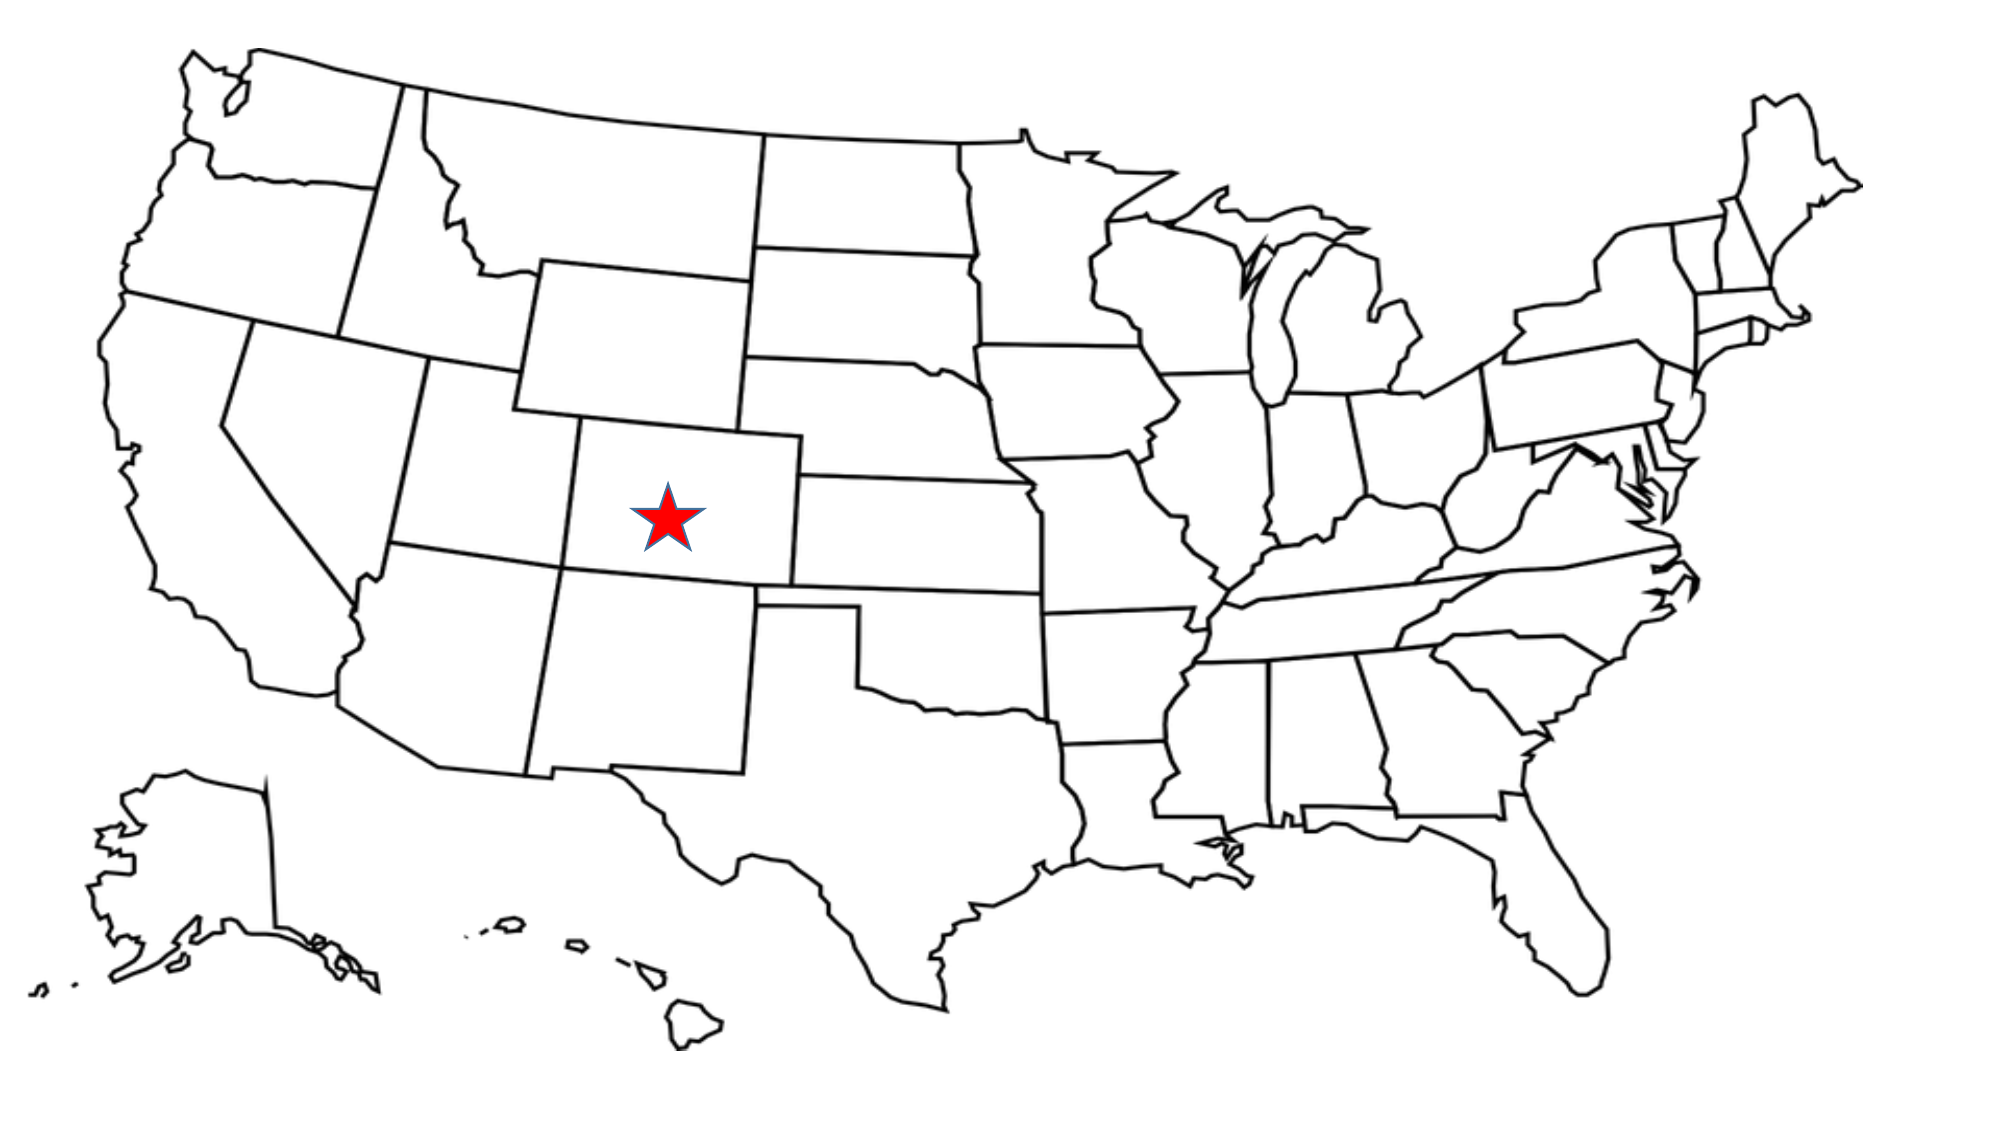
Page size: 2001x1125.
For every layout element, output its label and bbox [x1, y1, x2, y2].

list [0, 48, 1863, 1051]
